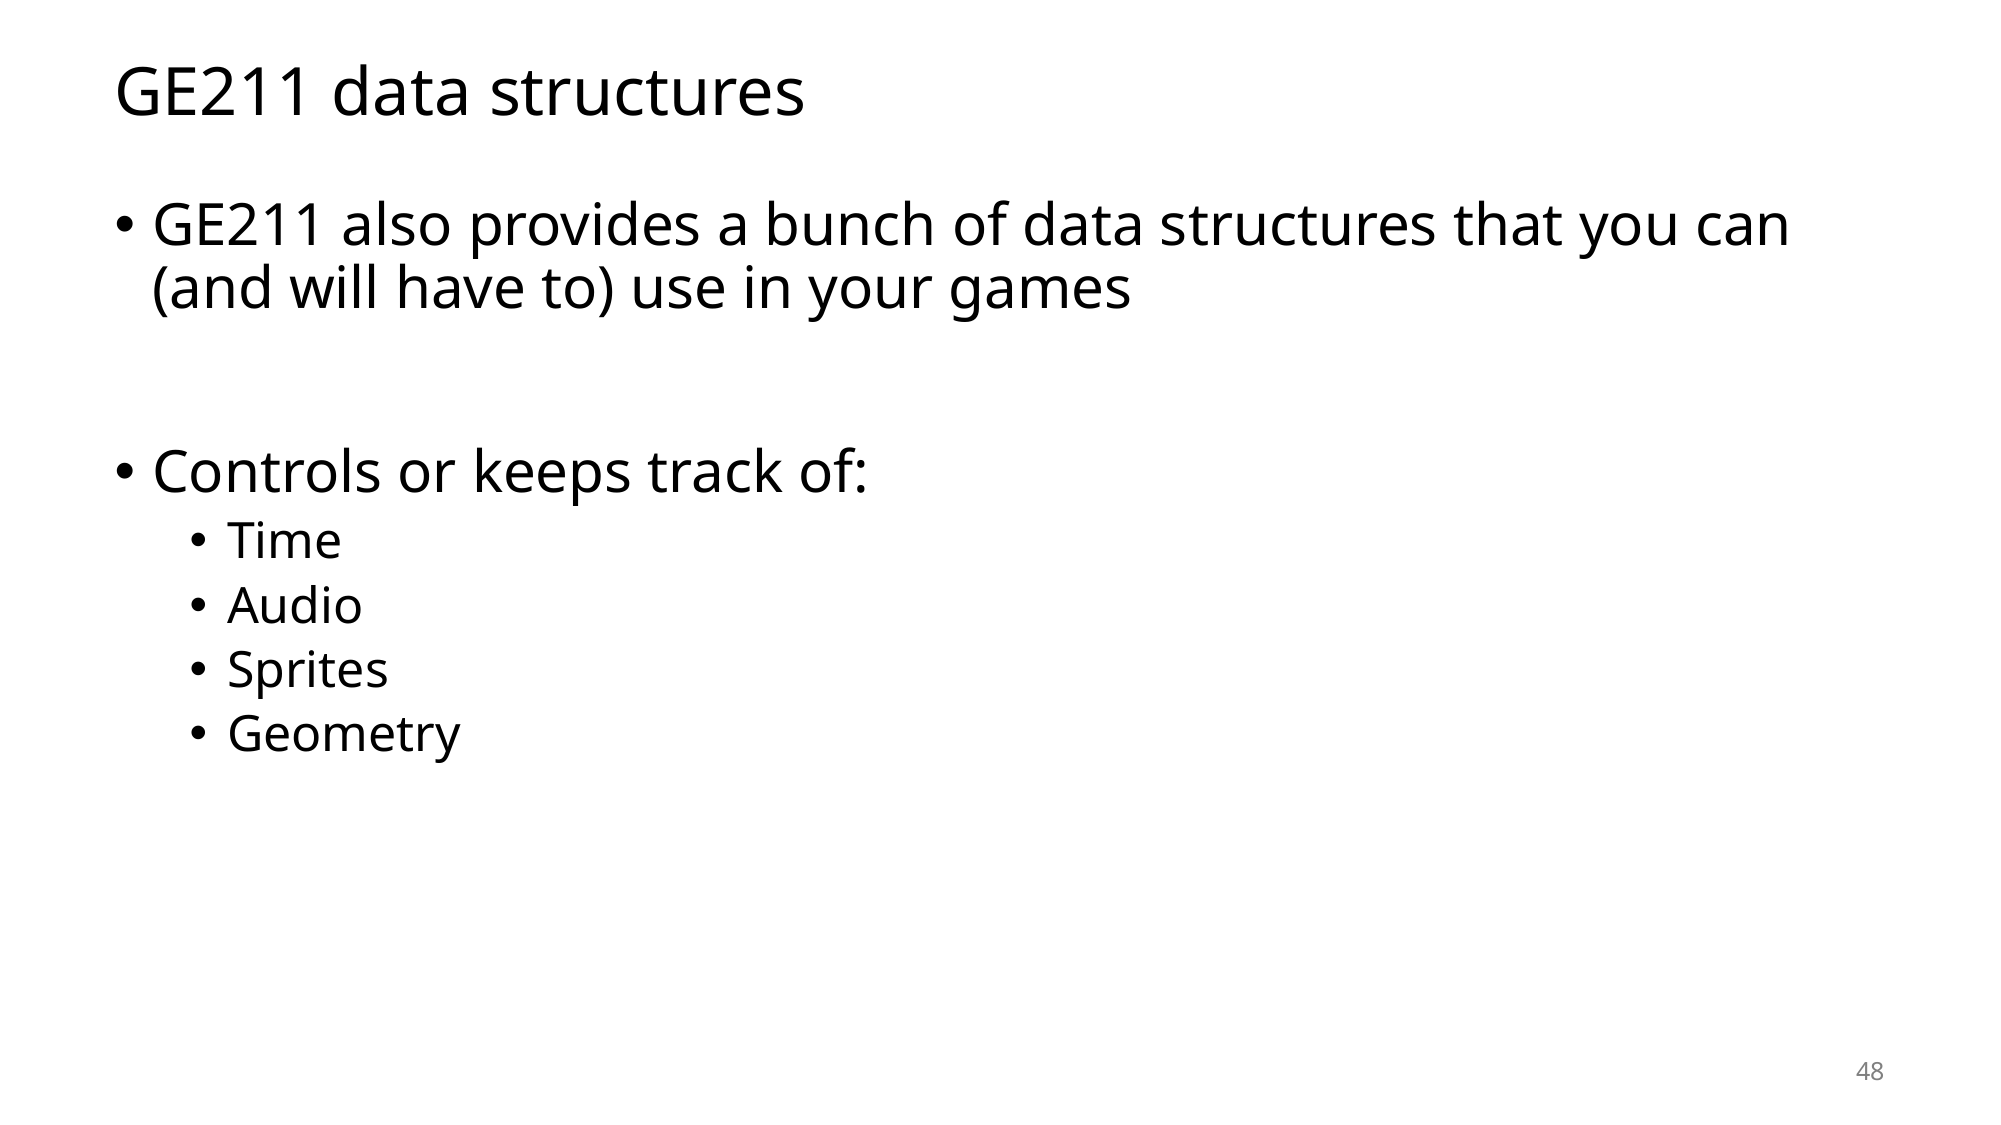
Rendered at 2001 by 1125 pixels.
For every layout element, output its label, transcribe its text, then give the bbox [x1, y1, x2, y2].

slide_number 48 [1749, 1042, 1900, 1103]
title GE211 data structures [99, 37, 1900, 150]
list GE211 also provides a bunch of data structures that you can (and will have to) use in your games Controls or keeps track of: Time Audio Sprites Geometry [99, 187, 1900, 1013]
